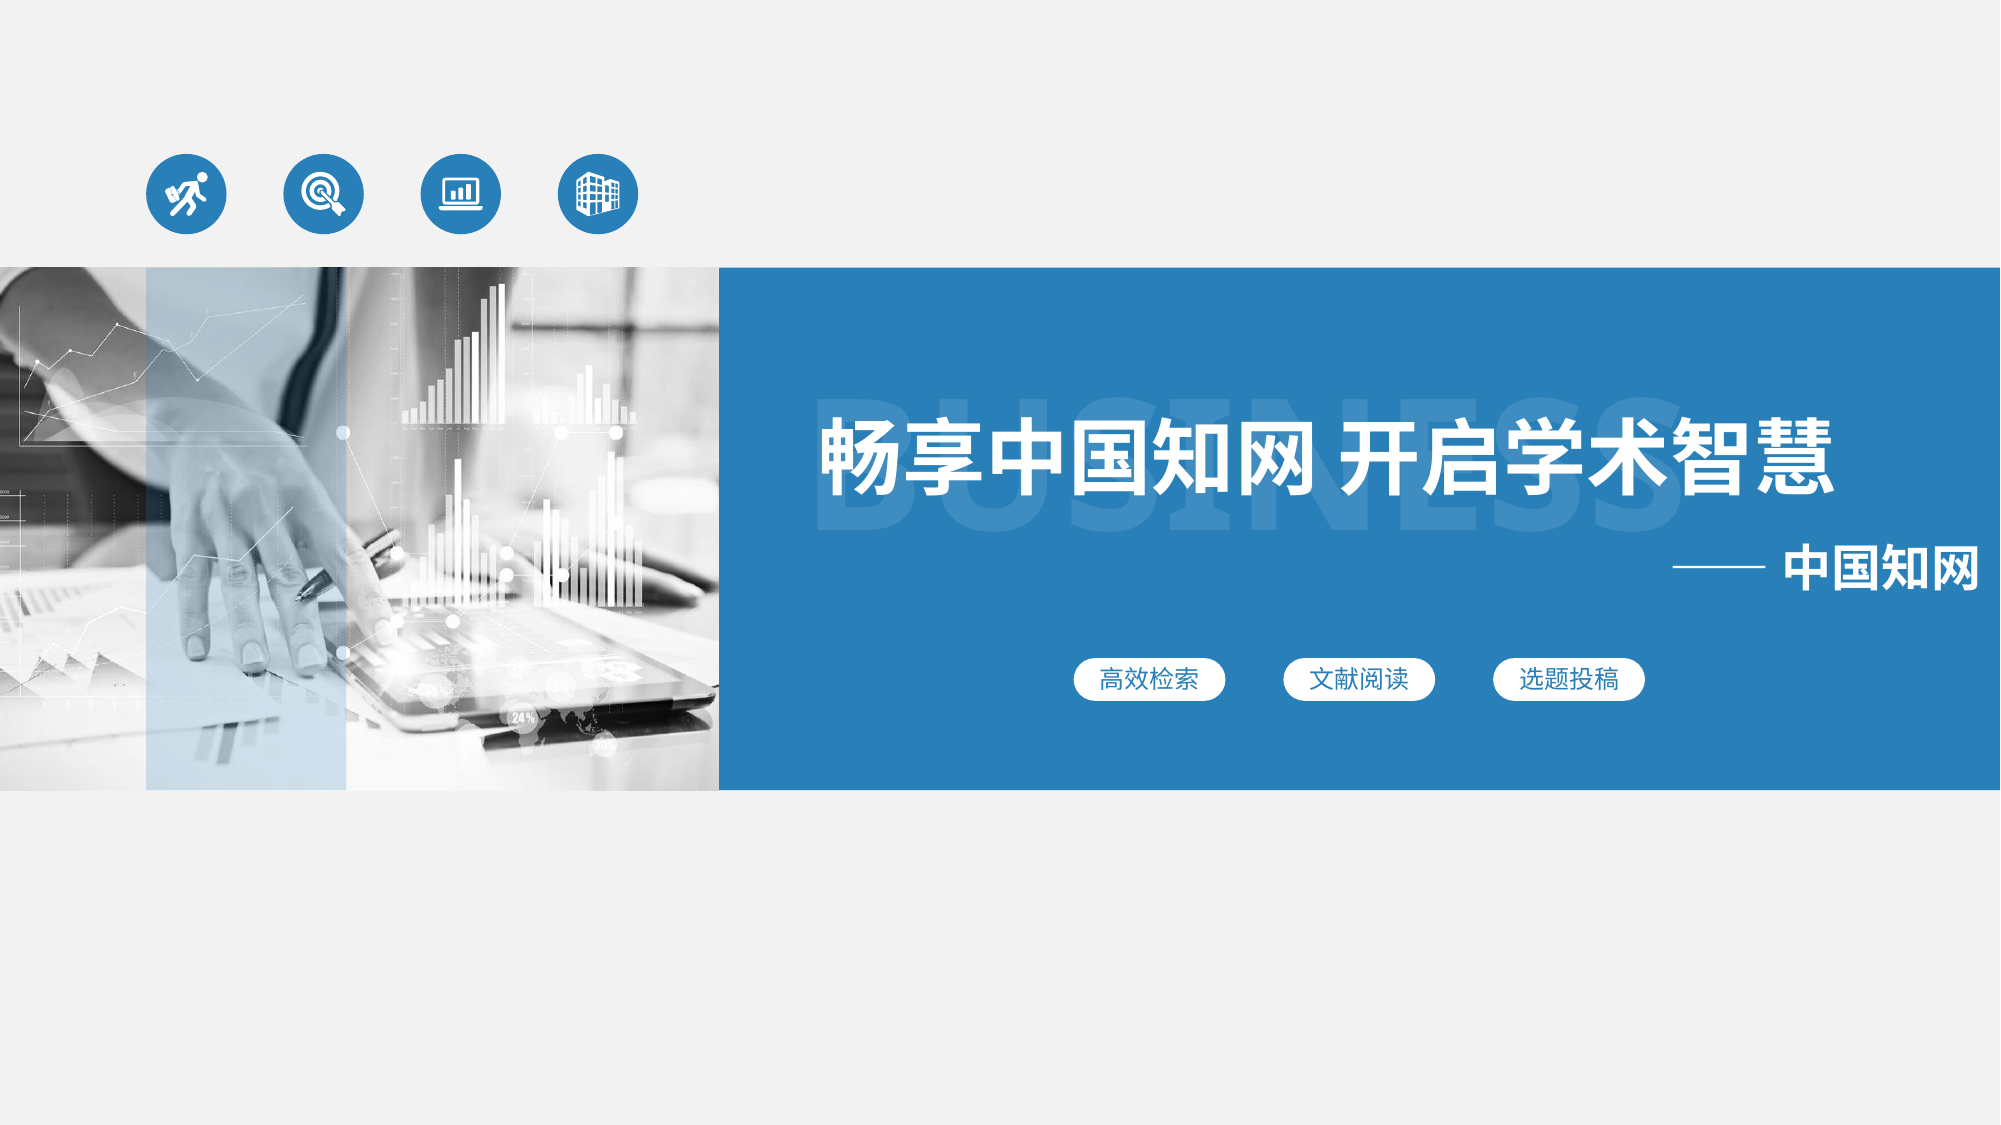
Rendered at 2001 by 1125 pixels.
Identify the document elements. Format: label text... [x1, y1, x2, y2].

text_box [1072, 659, 1084, 699]
text_box [282, 152, 365, 236]
text_box [1634, 659, 1647, 700]
text_box [1282, 659, 1294, 700]
text_box [719, 267, 2000, 791]
text_box 选题投稿 [1504, 656, 1634, 702]
picture [0, 267, 719, 791]
text_box [300, 170, 347, 218]
text_box 畅享中国知网 开启学术智慧 [801, 398, 1890, 613]
text_box [419, 152, 503, 236]
text_box [1425, 660, 1437, 699]
text_box 高效检索 [1084, 656, 1215, 702]
text_box 文献阅读 [1294, 656, 1425, 702]
text_box [575, 170, 621, 218]
text_box [145, 152, 228, 236]
text_box [163, 170, 209, 218]
text_box ——中国知网 [1654, 528, 2000, 604]
text_box [437, 176, 485, 212]
text_box [1492, 659, 1504, 700]
text_box BUSINESS [801, 302, 1915, 528]
text_box [556, 152, 640, 236]
text_box [1215, 659, 1227, 700]
